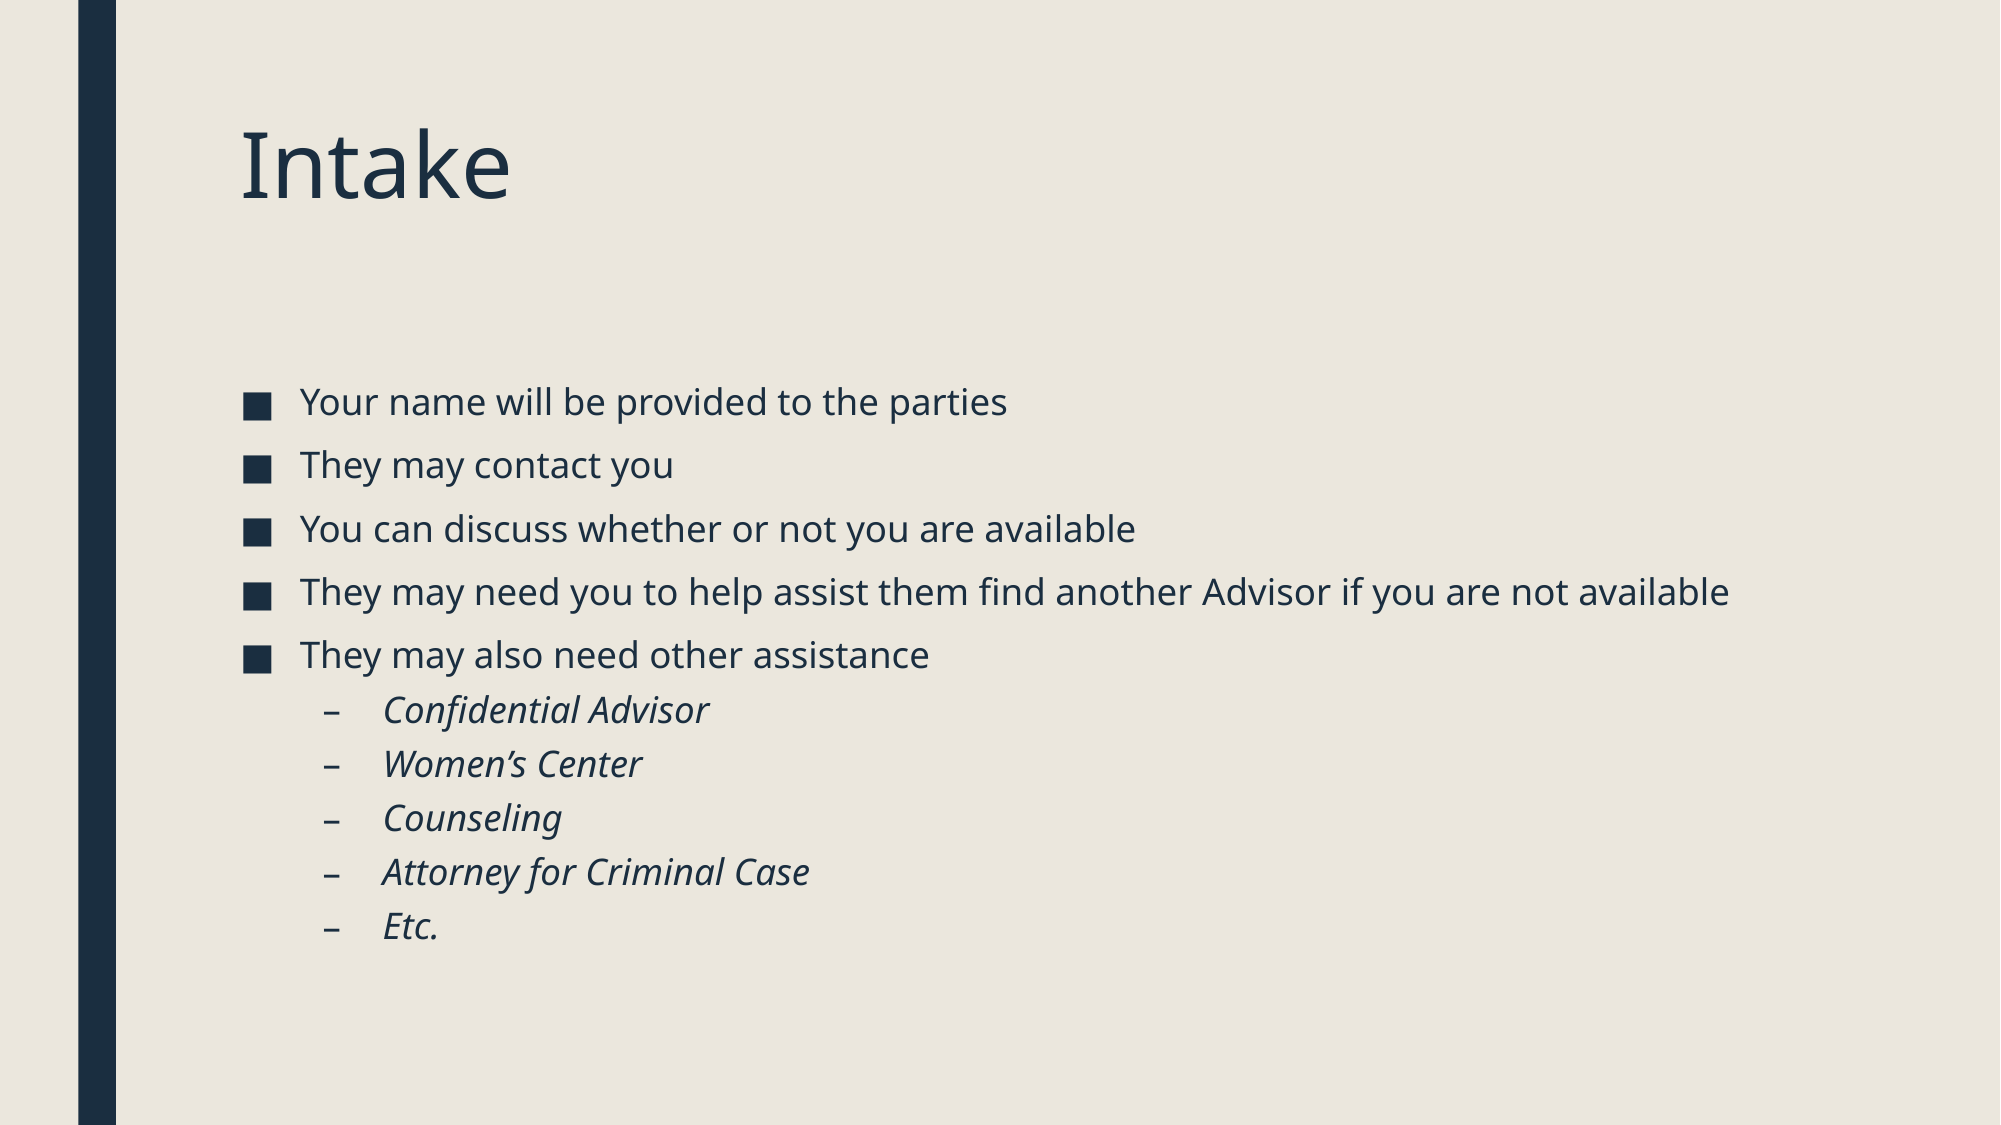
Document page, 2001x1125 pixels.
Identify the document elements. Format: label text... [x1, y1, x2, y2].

list Your name will be provided to the parties They may contact you You can discuss whether or not you are available They may need you to help assist them find another Advisor if you are not available They may also need other assistance Confidential Advisor Women’s Center Counseling Attorney for Criminal Case Etc. [225, 375, 1800, 963]
title Intake [225, 112, 1800, 357]
